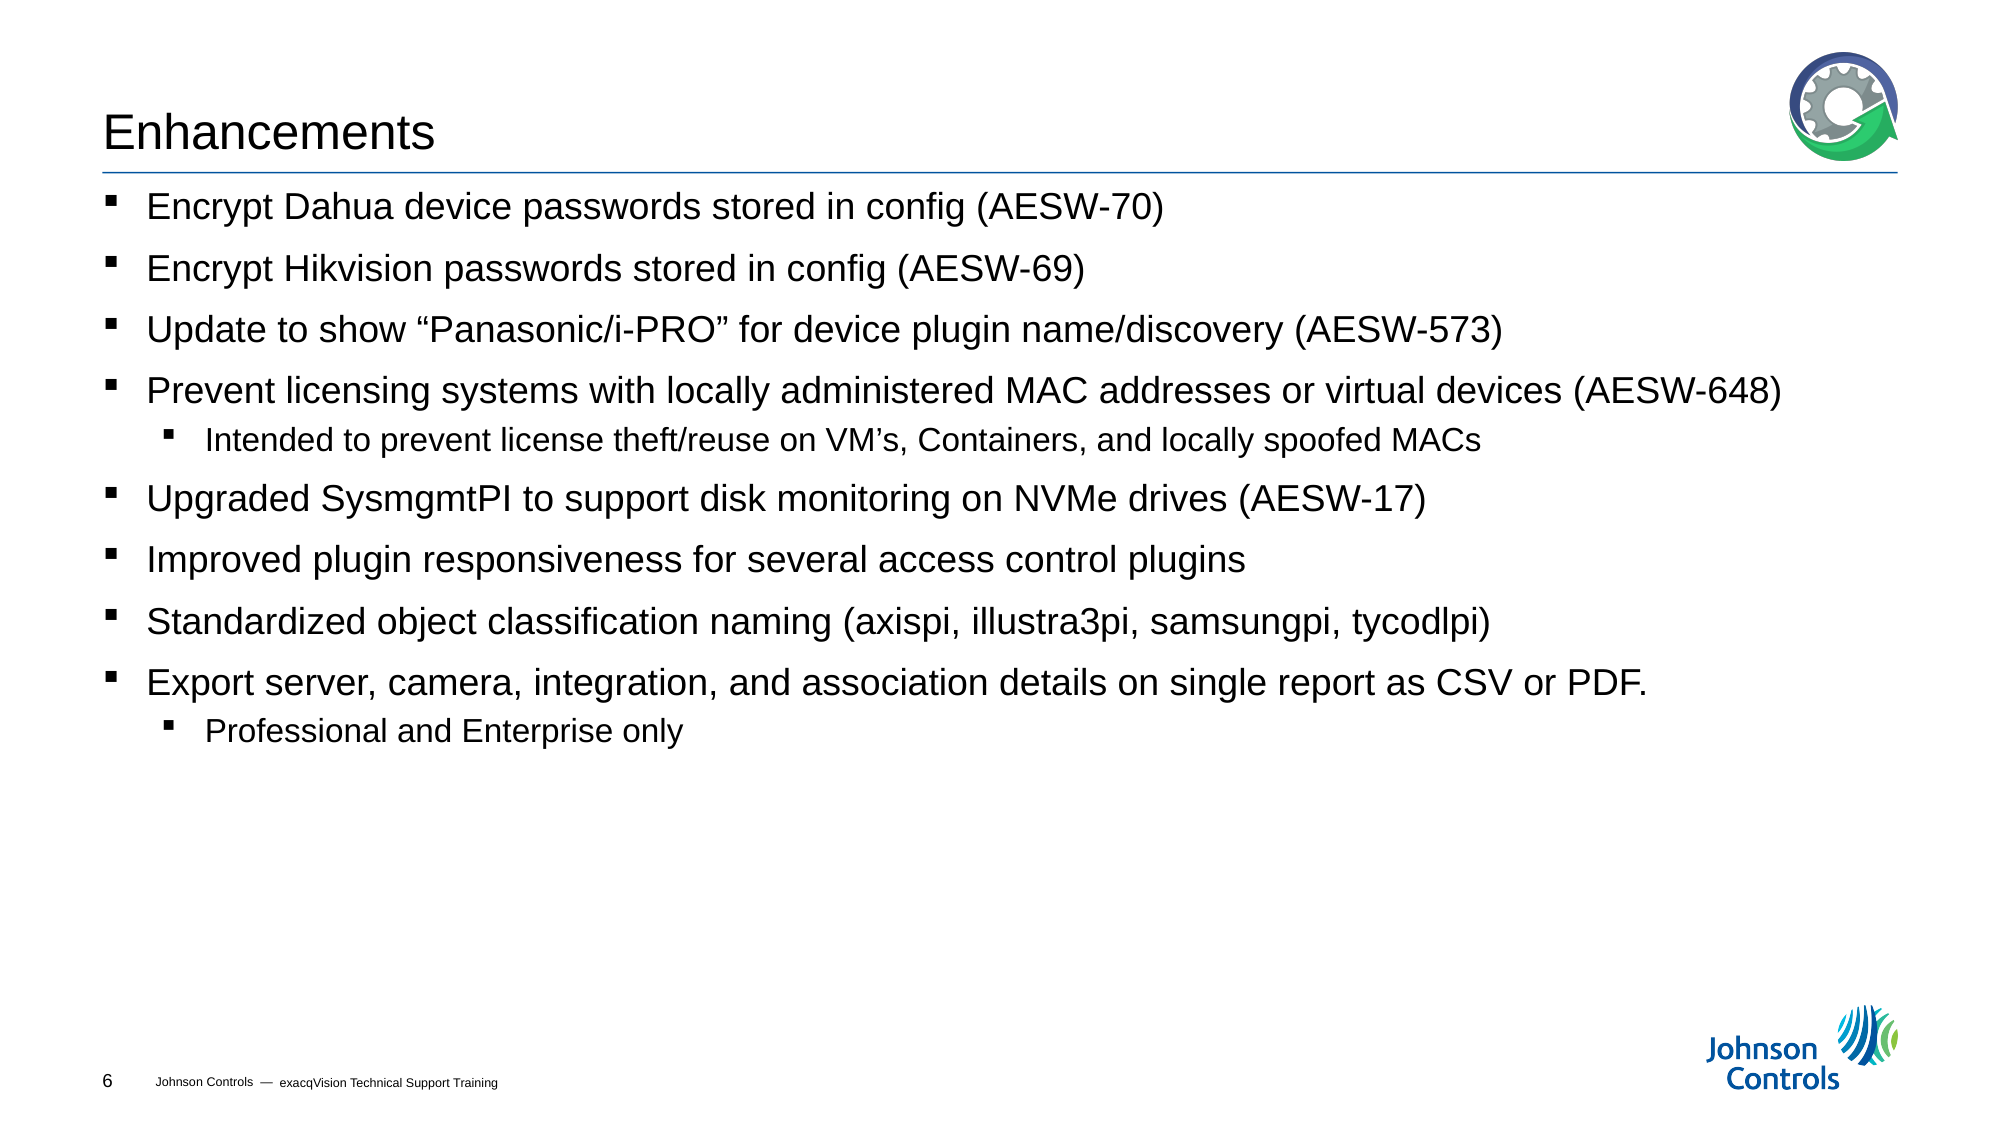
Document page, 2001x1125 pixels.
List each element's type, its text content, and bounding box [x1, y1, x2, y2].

title Enhancements [102, 31, 1687, 161]
picture [1789, 52, 1898, 161]
list Encrypt Dahua device passwords stored in config (AESW-70) Encrypt Hikvision passwords stored in config (AESW-69) Update to show “Panasonic/i-PRO” for device plugin name/discovery (AESW-573) Prevent licensing systems with locally administered MAC addresses or virtual devices (AESW-648) Intended to prevent license theft/reuse on VM’s, Containers, and locally spoofed MACs Upgraded SysmgmtPI to support disk monitoring on NVMe drives (AESW-17) Improved plugin responsiveness for several access control plugins Standardized object classification naming (axispi, illustra3pi, samsungpi, tycodlpi) Export server, camera, integration, and association details on single report as CSV or PDF. Professional and Enterprise only [102, 187, 1864, 975]
footer exacqVision Technical Support Training [263, 1062, 1529, 1103]
picture [1706, 1005, 1898, 1090]
